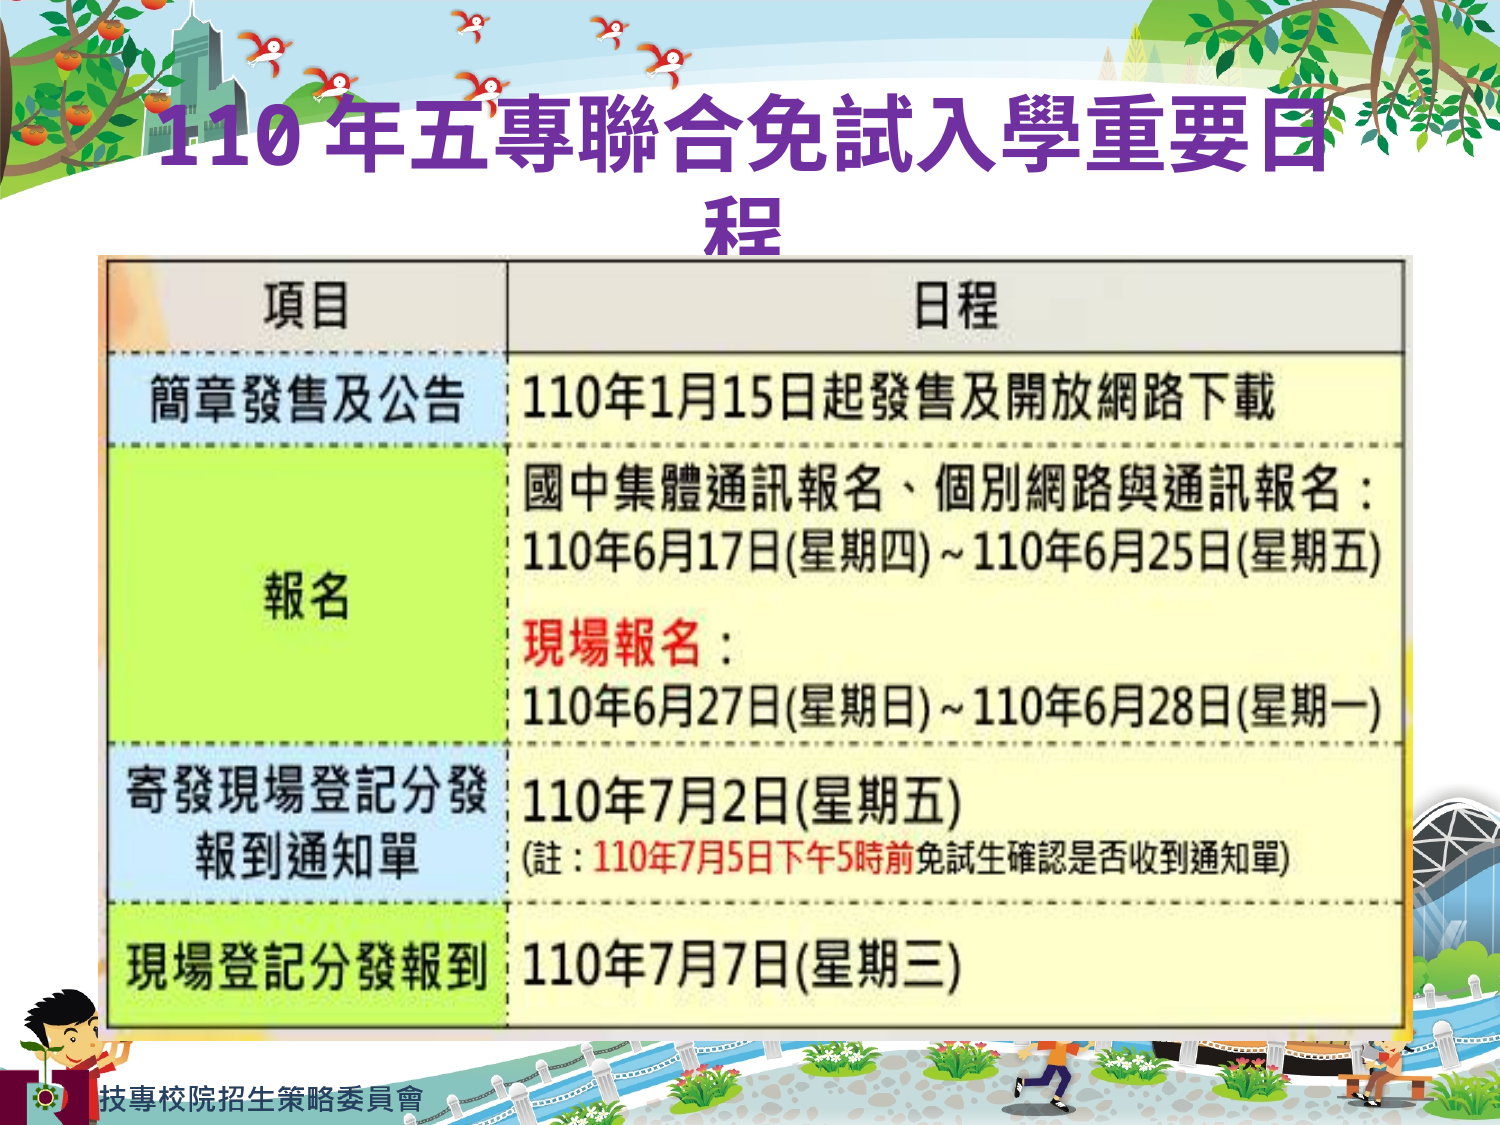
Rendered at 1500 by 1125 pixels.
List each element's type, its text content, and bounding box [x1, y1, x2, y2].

picture [0, 0, 1500, 1125]
title 110年五專聯合免試入學重要日程 [98, 73, 1392, 254]
